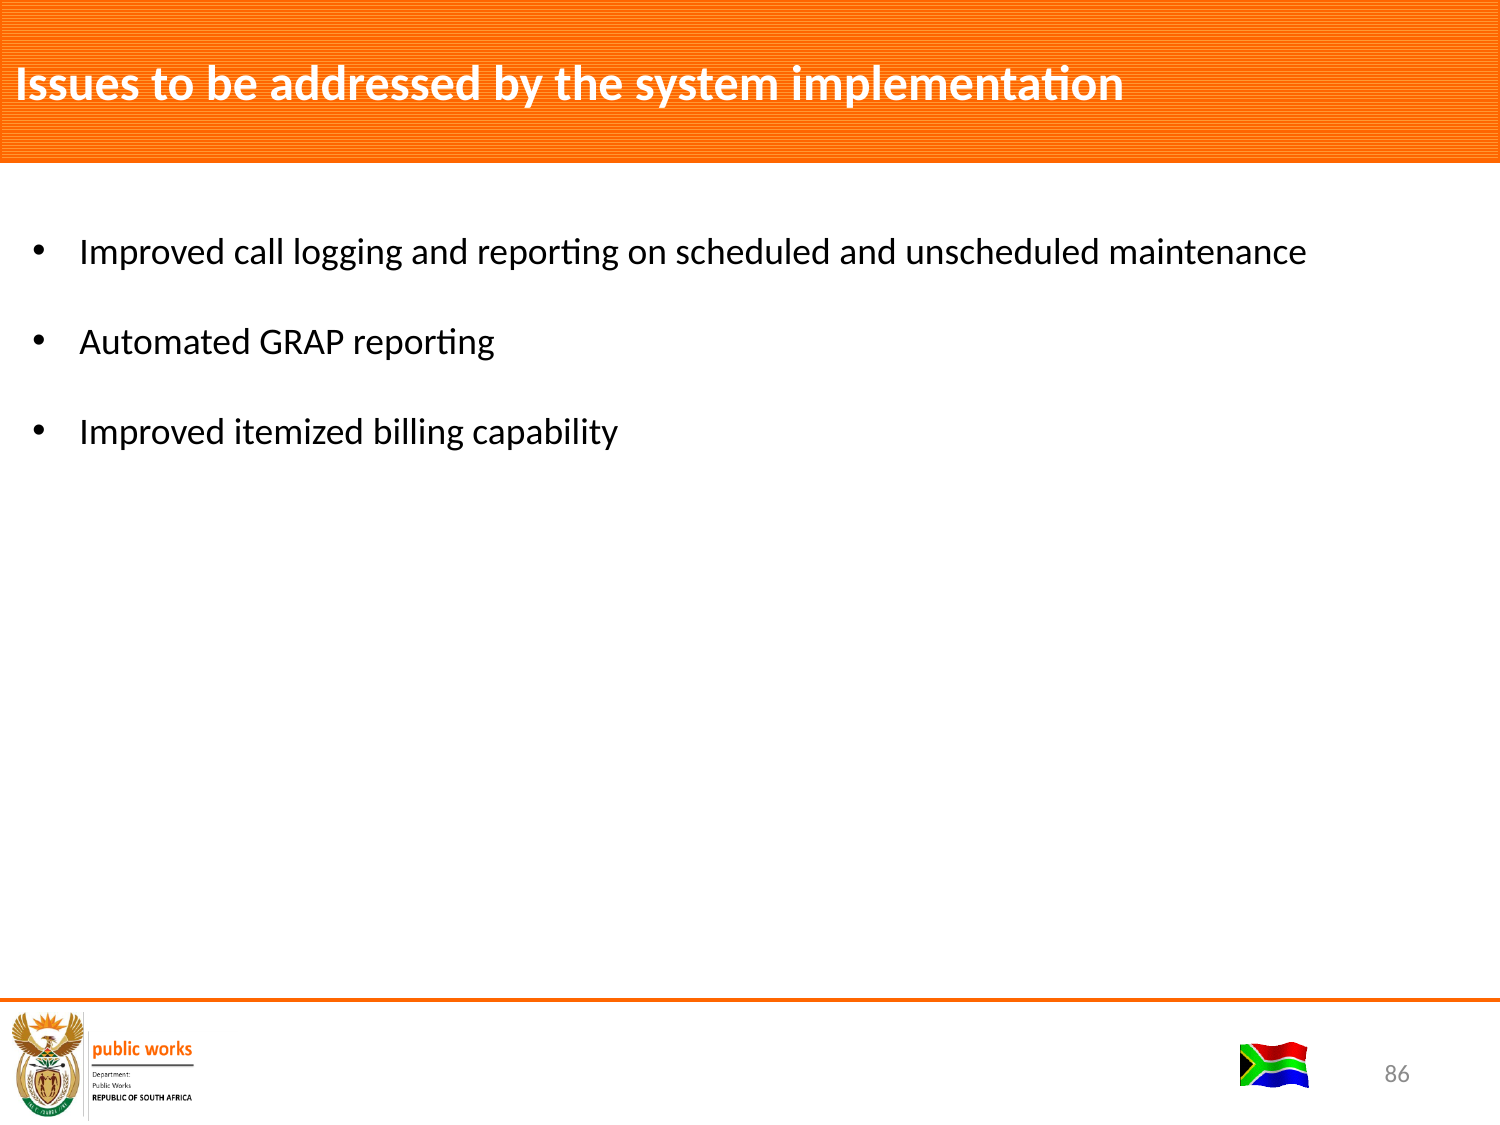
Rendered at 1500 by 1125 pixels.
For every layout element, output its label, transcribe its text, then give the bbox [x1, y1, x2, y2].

text_box Issues to be addressed by the system implementation [0, 0, 1500, 163]
slide_number 86 [1074, 1042, 1425, 1103]
picture [12, 1012, 238, 1121]
text_box Improved call logging and reporting on scheduled and unscheduled maintenance Automated GRAP reporting Improved itemized billing capability [17, 219, 1459, 460]
picture [1240, 1042, 1309, 1088]
